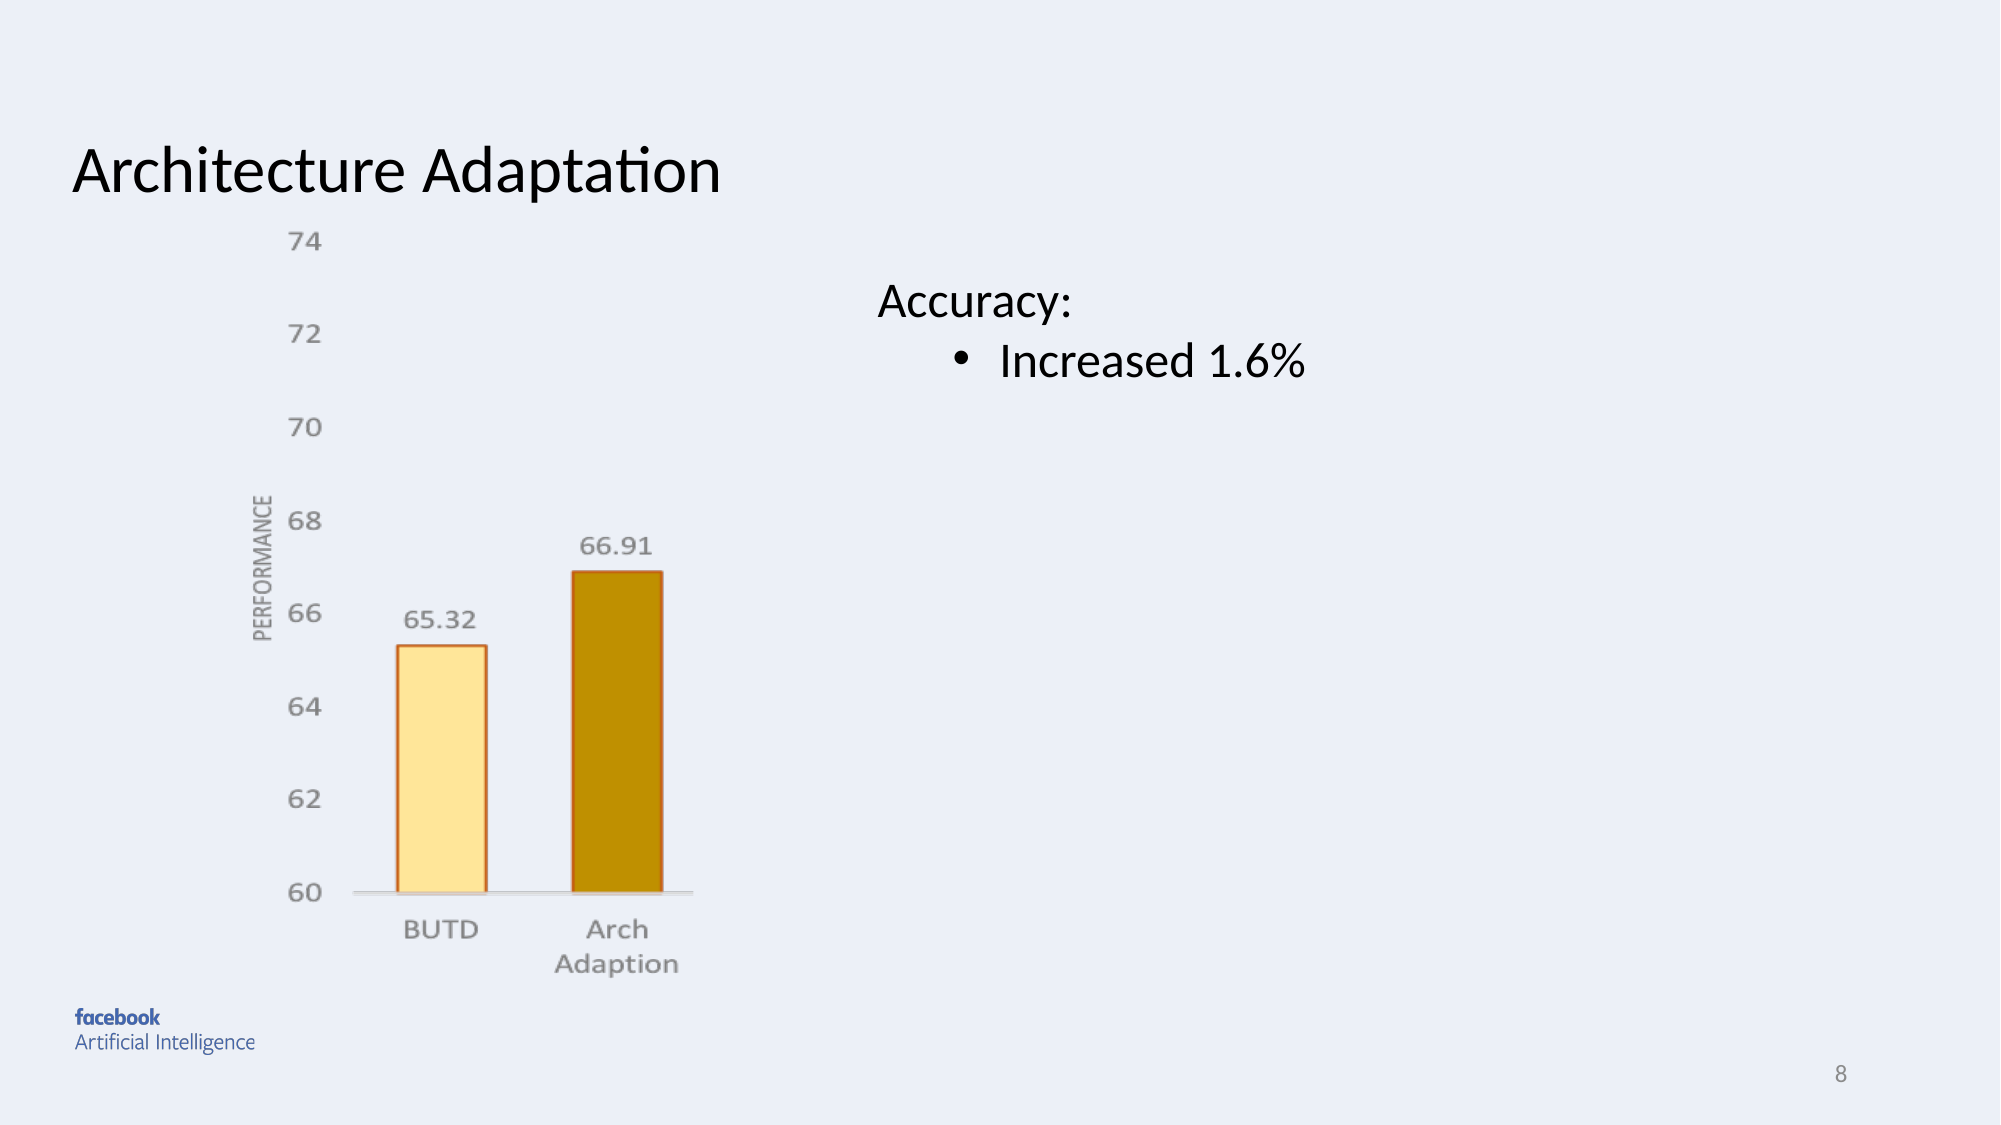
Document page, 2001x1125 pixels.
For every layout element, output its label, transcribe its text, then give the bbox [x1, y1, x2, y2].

text_box Architecture Adaptation [67, 122, 1050, 211]
slide_number 7 [1412, 1042, 1863, 1103]
picture [205, 211, 694, 995]
text_box Accuracy: Increased 1.6% [862, 259, 2000, 650]
